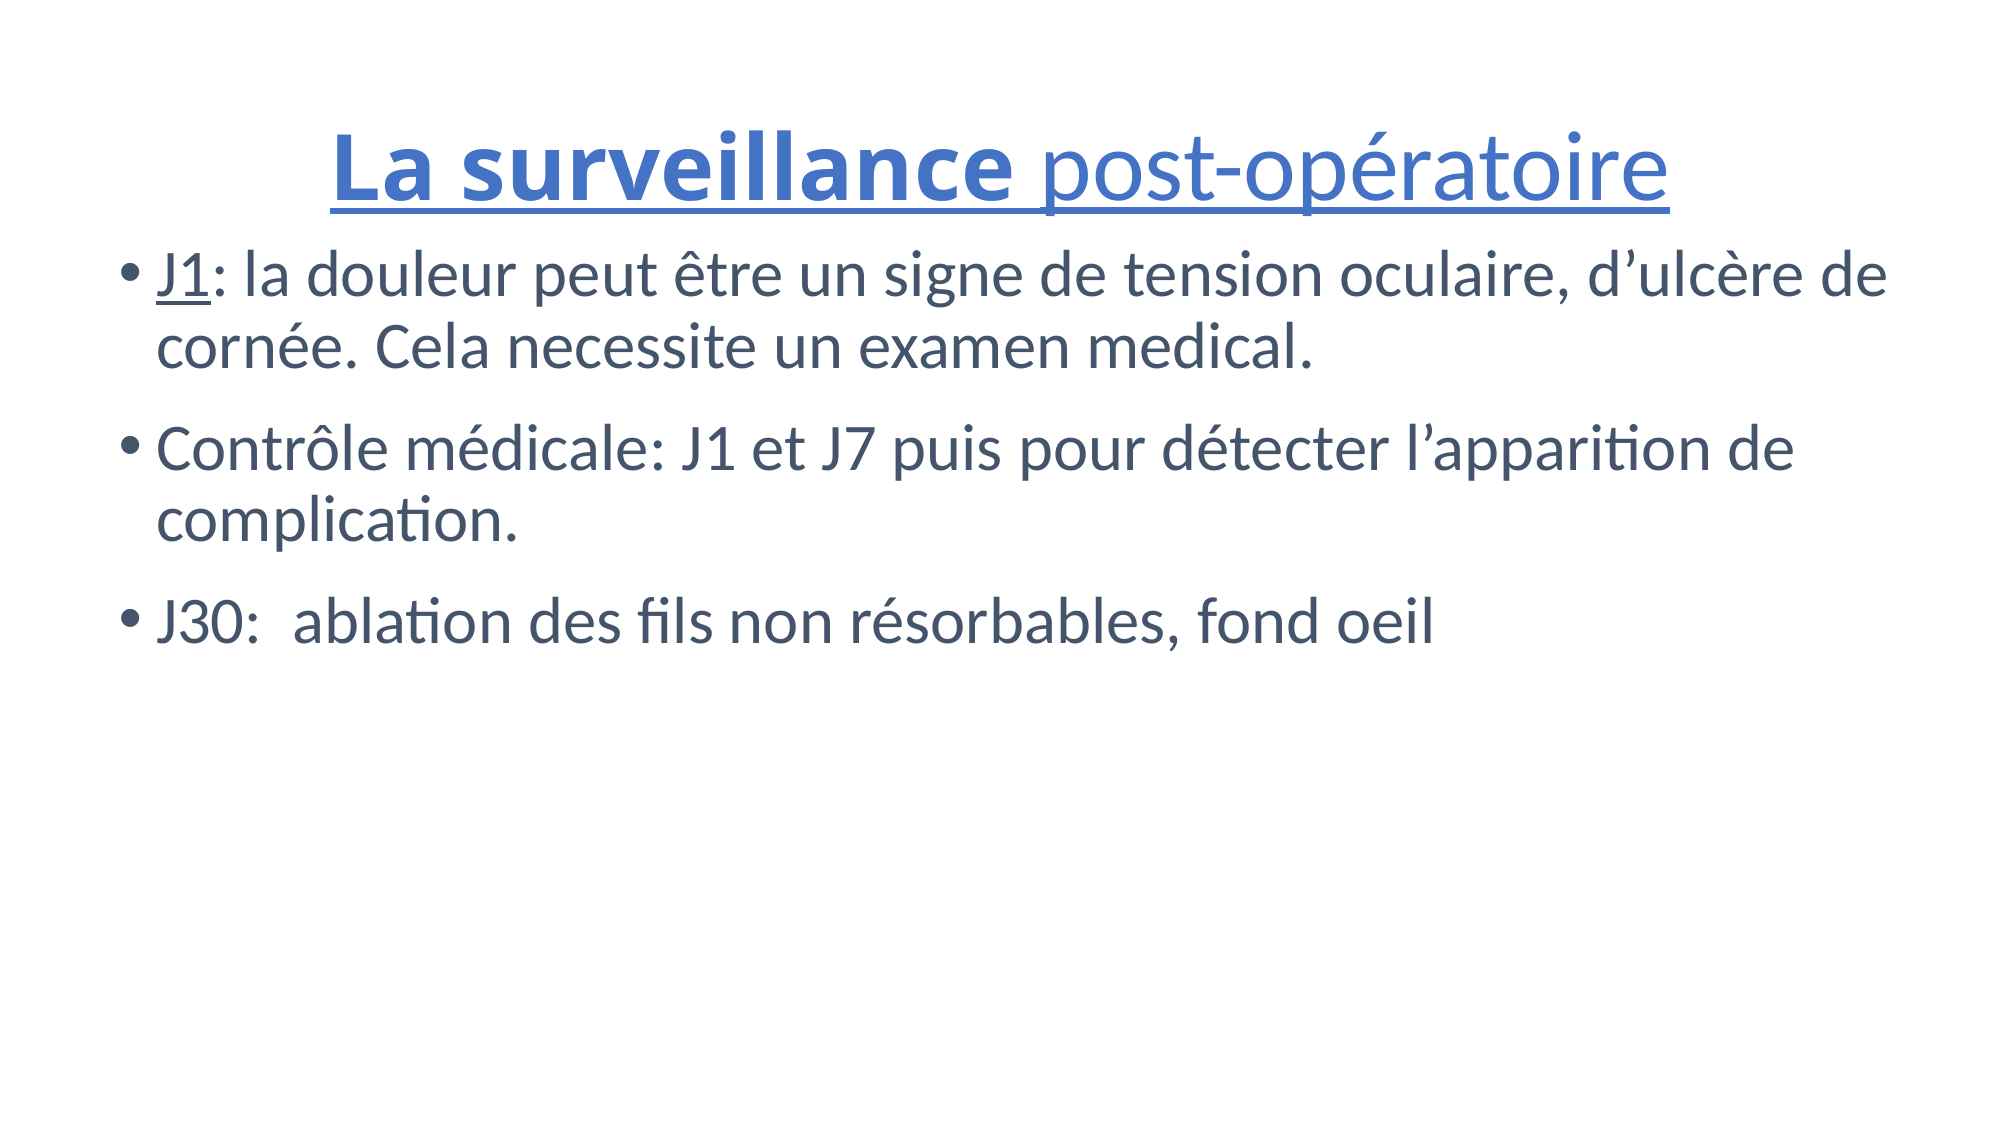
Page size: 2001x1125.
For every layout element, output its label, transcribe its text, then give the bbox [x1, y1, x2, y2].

list J1: la douleur peut être un signe de tension oculaire, d’ulcère de cornée. Cela necessite un examen medical. Contrôle médicale: J1 et J7 puis pour détecter l’apparition de complication. J30: ablation des fils non résorbables, fond oeil [118, 239, 1919, 982]
title La surveillance post-opératoire [137, 59, 1863, 239]
